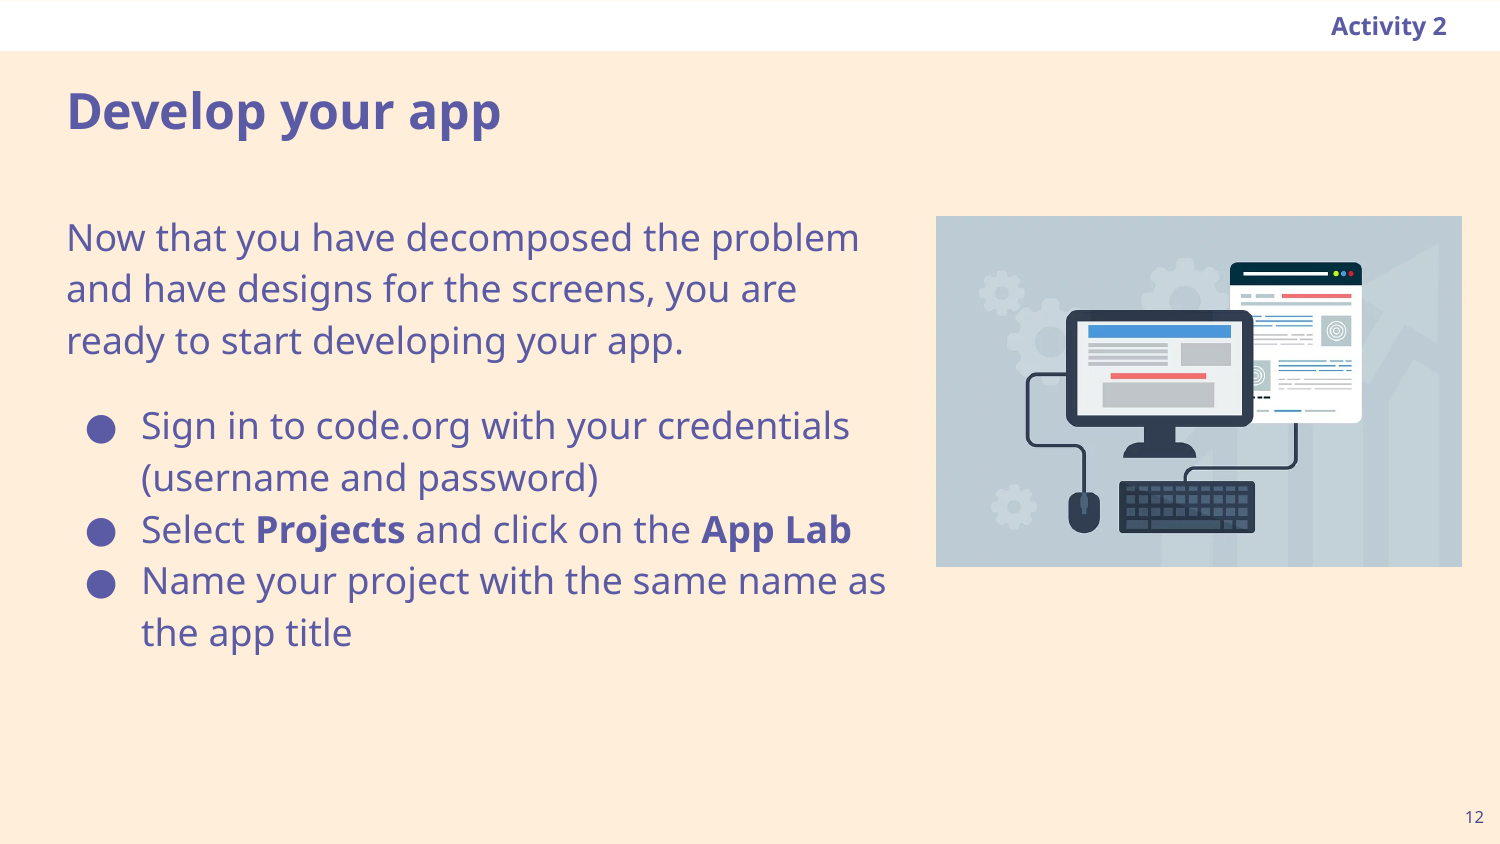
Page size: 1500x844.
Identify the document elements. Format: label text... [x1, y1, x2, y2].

subtitle Activity 2 [862, 0, 1448, 52]
picture [936, 216, 1462, 567]
slide_number ‹#› [1448, 792, 1500, 844]
list Now that you have decomposed the problem and have designs for the screens, you are ready to start developing your app. Sign in to code.org with your credentials (username and password) Select Projects and click on the App Lab Name your project with the same name as the app title [51, 191, 910, 793]
title Develop your app [51, 52, 1449, 167]
